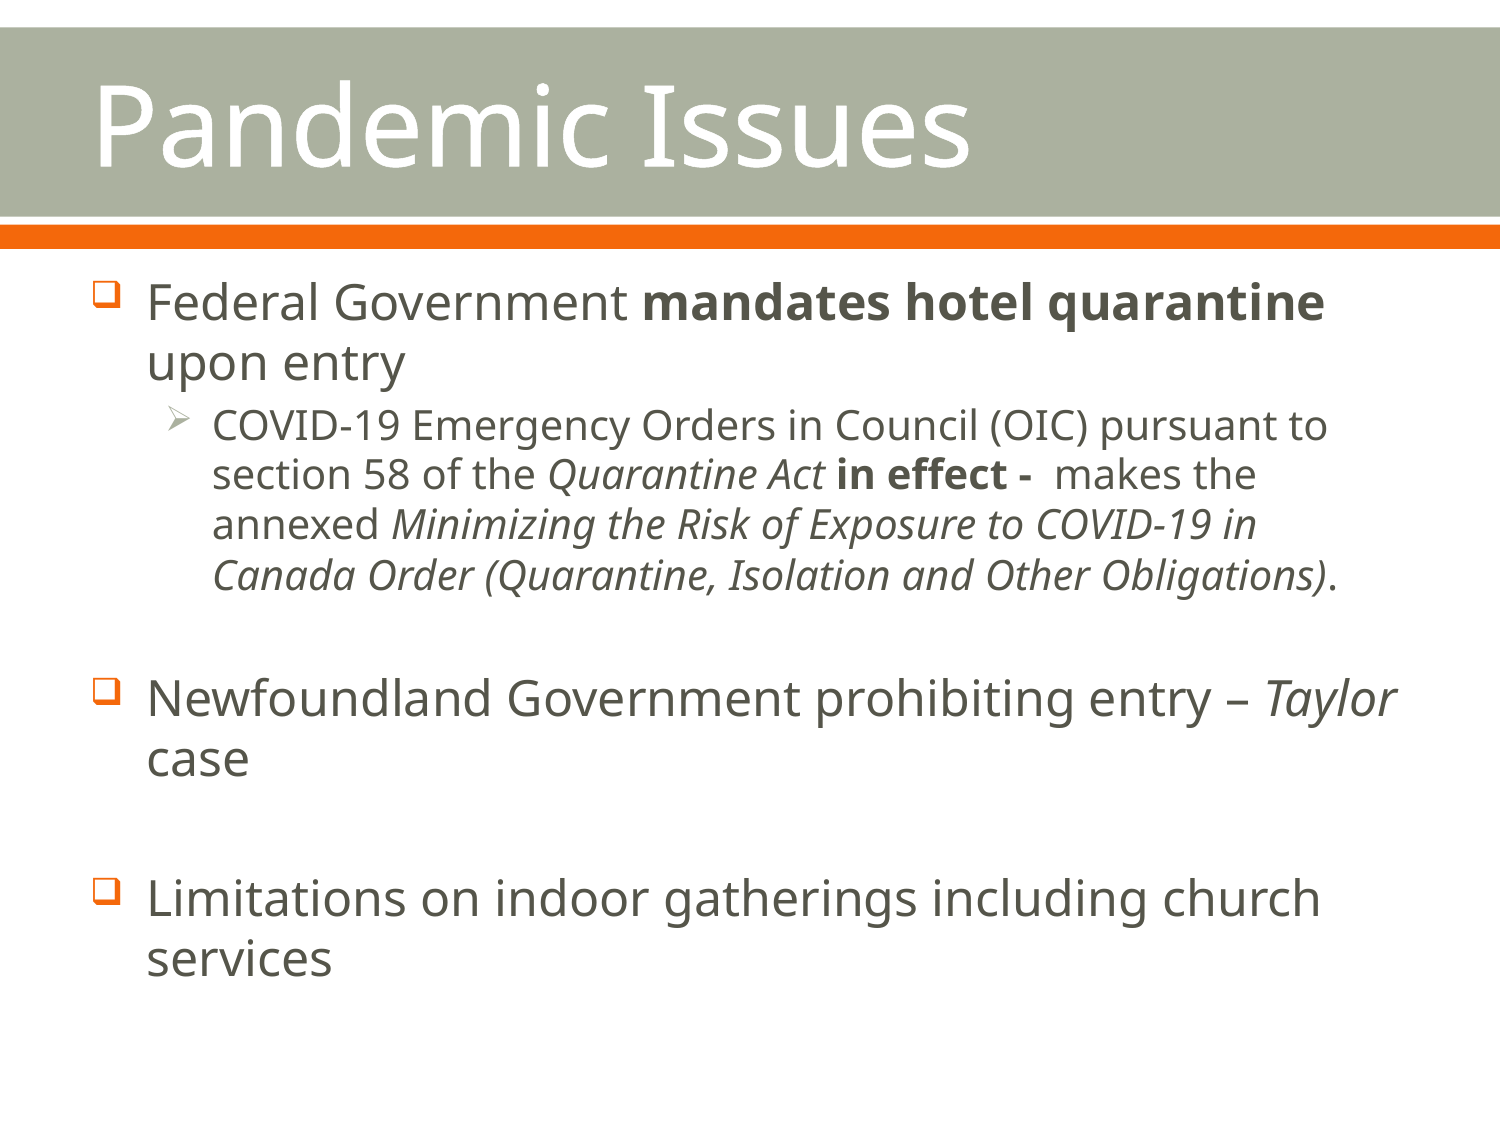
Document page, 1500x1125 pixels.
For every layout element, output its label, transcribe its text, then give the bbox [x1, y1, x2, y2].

title Pandemic Issues [75, 29, 1425, 213]
list Federal Government mandates hotel quarantine upon entry COVID-19 Emergency Orders in Council (OIC) pursuant to section 58 of the Quarantine Act in effect - makes the annexed Minimizing the Risk of Exposure to COVID-19 in Canada Order (Quarantine, Isolation and Other Obligations). Newfoundland Government prohibiting entry – Taylor case Limitations on indoor gatherings including church services [75, 262, 1425, 1005]
